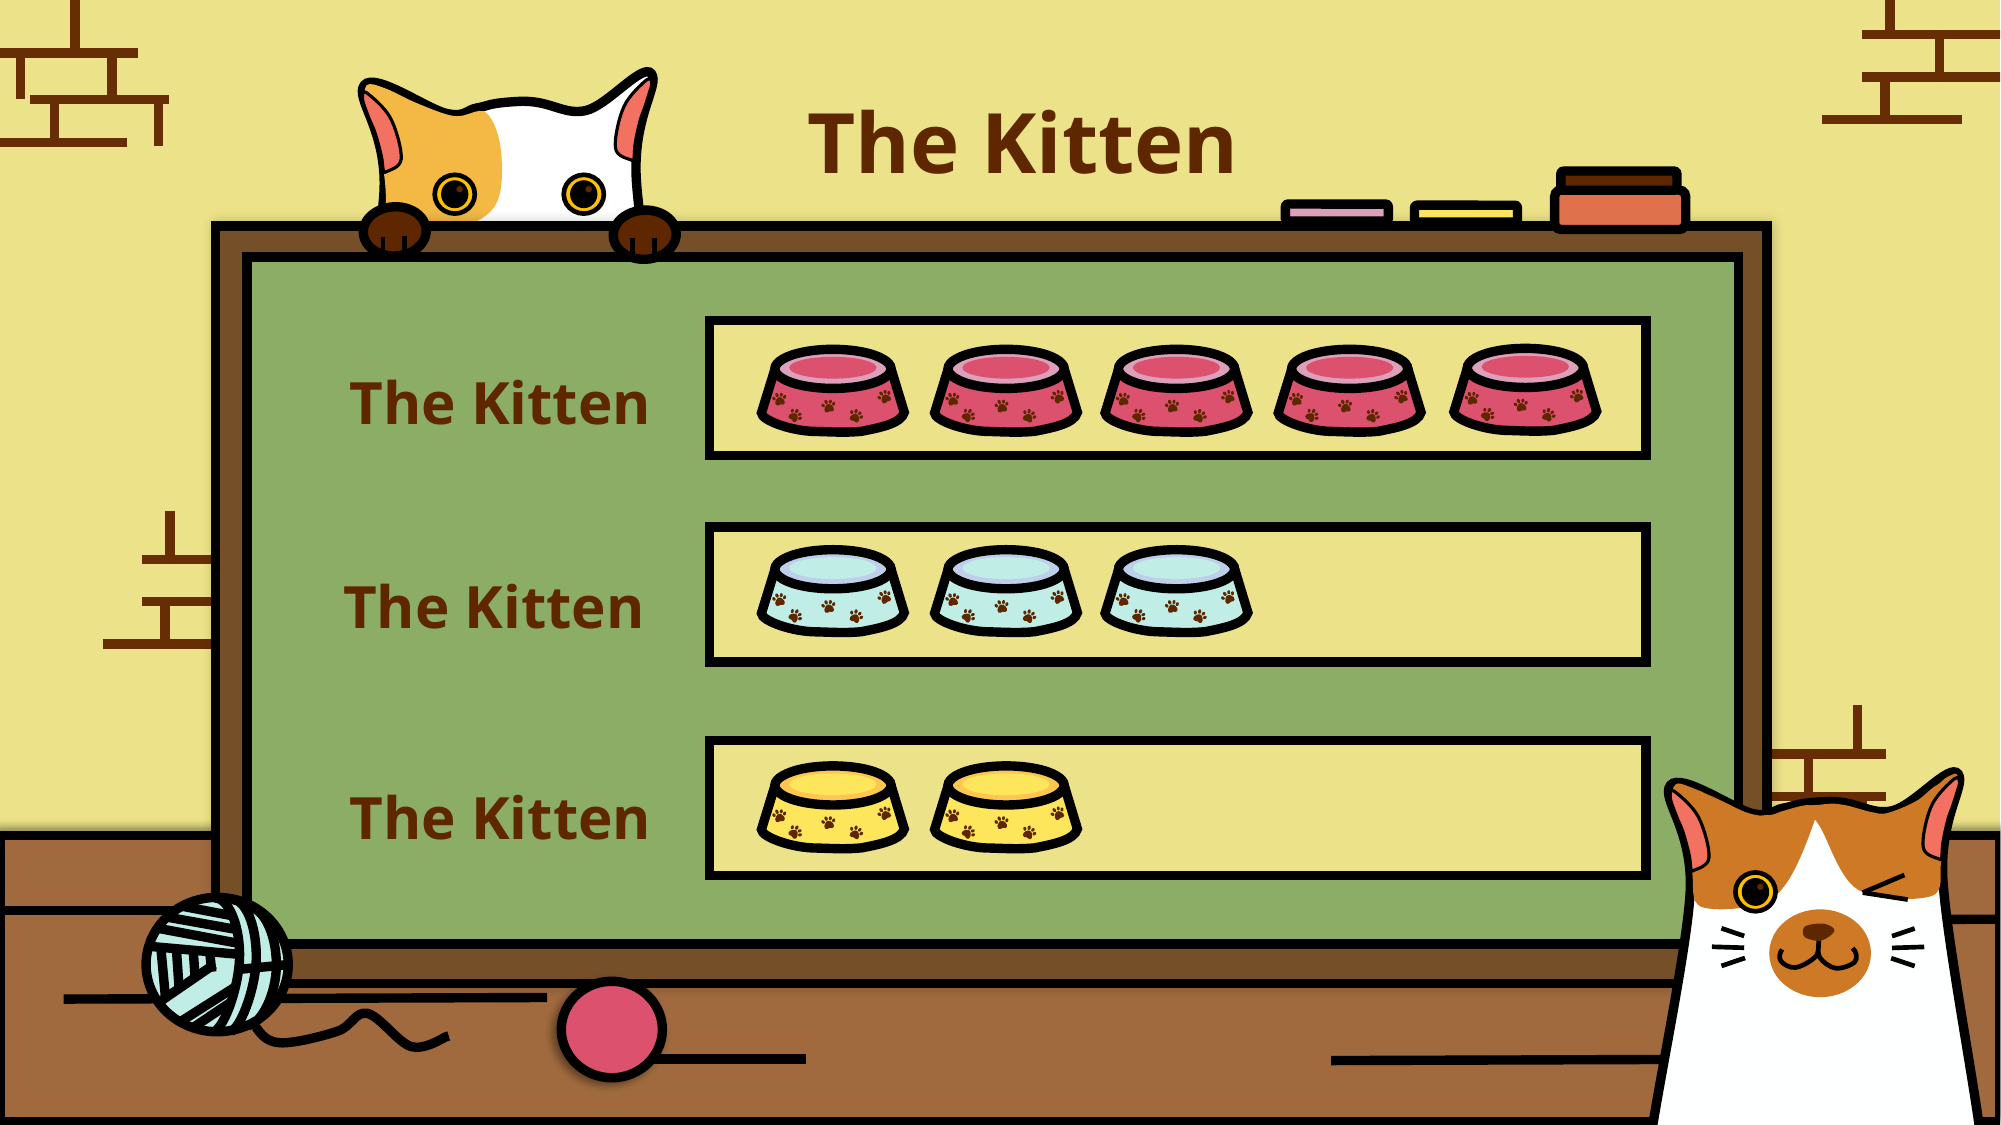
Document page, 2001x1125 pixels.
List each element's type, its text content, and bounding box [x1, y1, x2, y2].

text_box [761, 765, 905, 849]
text_box The Kitten [328, 563, 660, 648]
text_box The Kitten [792, 82, 1254, 198]
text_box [761, 549, 905, 633]
text_box The Kitten [334, 773, 666, 859]
text_box [560, 980, 664, 1079]
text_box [761, 349, 905, 433]
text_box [934, 349, 1078, 433]
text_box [934, 549, 1078, 633]
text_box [146, 897, 449, 1052]
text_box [1278, 349, 1422, 433]
text_box The Kitten [334, 359, 666, 444]
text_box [1453, 348, 1597, 432]
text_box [1639, 771, 2000, 1125]
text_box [1105, 349, 1248, 433]
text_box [1105, 549, 1248, 633]
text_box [934, 765, 1078, 849]
